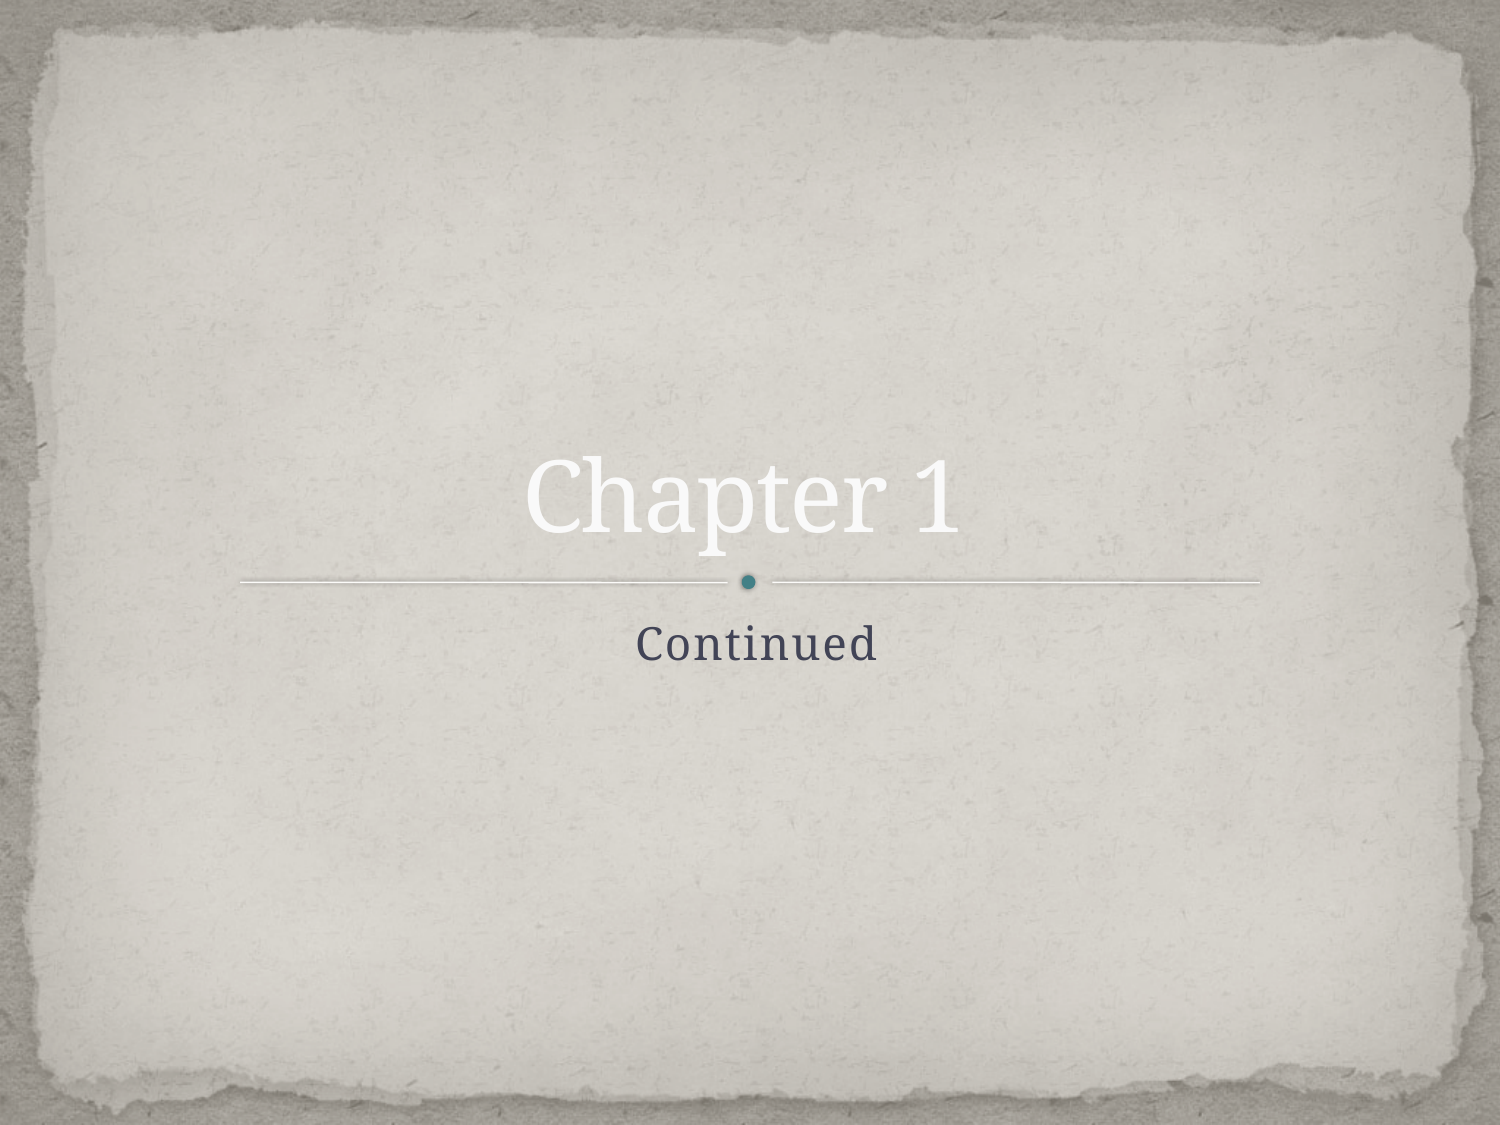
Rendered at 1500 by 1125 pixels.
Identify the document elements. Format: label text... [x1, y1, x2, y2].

title Chapter 1 [74, 235, 1438, 561]
subtitle Continued [75, 606, 1438, 795]
